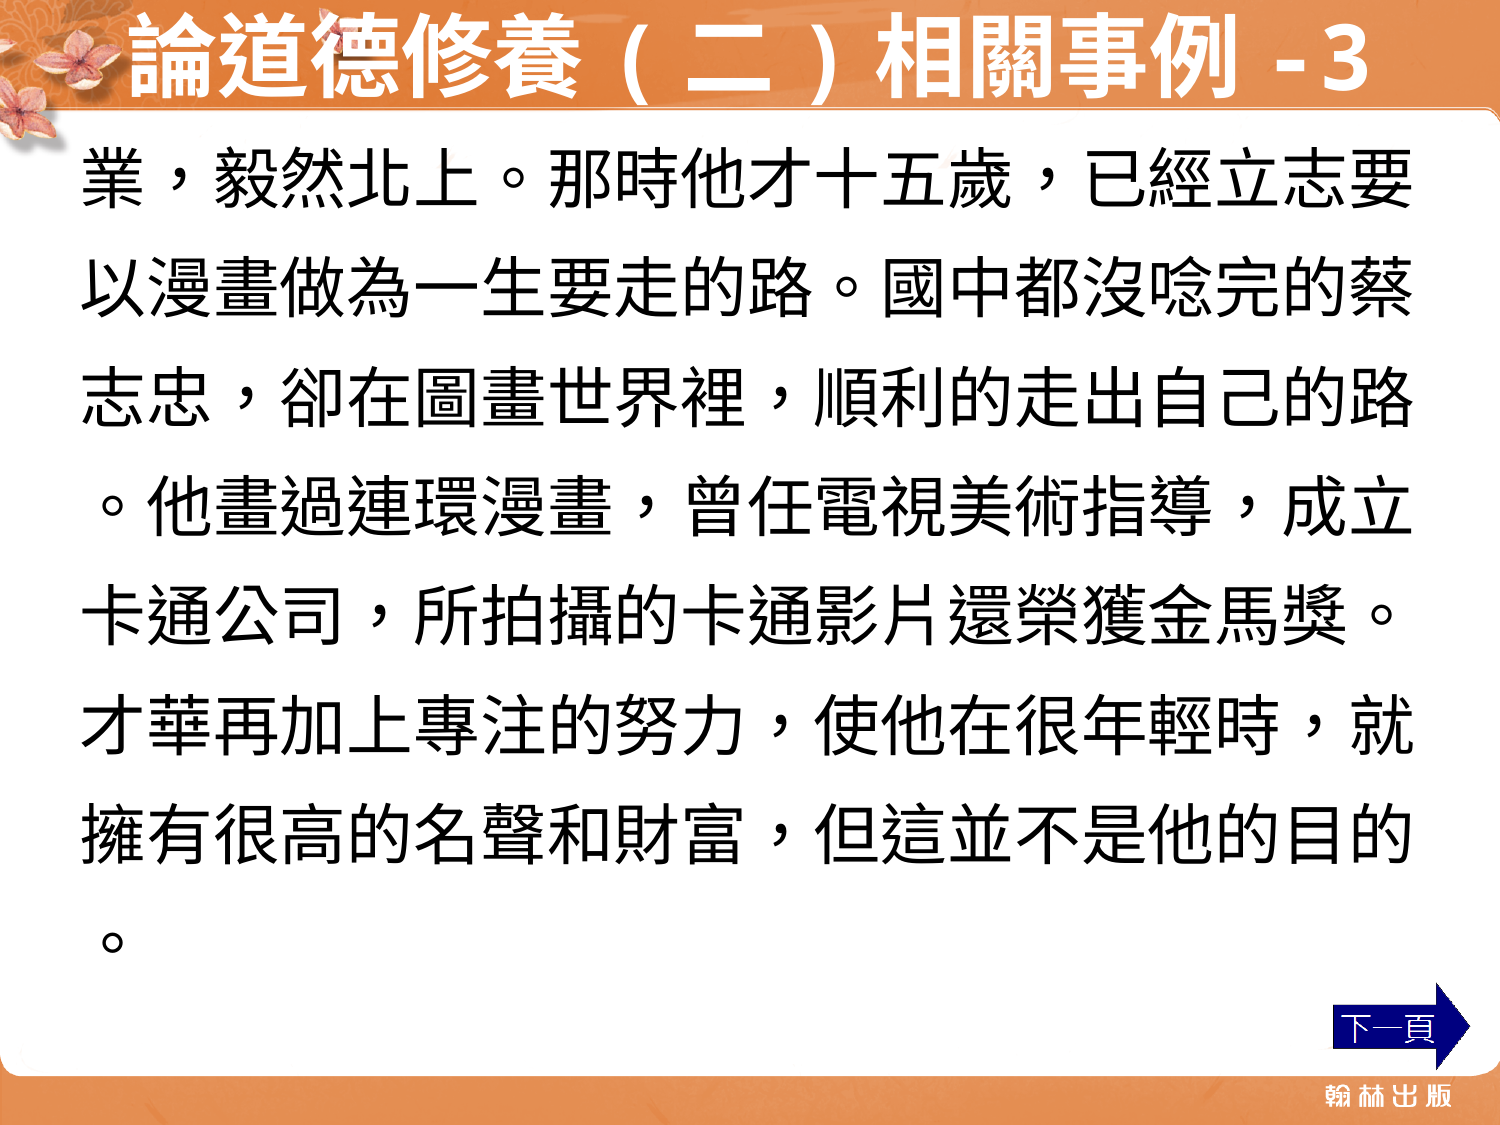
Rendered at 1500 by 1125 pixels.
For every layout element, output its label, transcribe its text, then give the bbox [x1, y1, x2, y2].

picture [0, 0, 1500, 1125]
title 論道德修養(二)相關事例-3 [75, 0, 1425, 113]
list 業，毅然北上。那時他才十五歲，已經立志要 以漫畫做為一生要走的路。國中都沒唸完的蔡 志忠，卻在圖畫世界裡，順利的走出自己的路 。他畫過連環漫畫，曾任電視美術指導，成立 卡通公司，所拍攝的卡通影片還榮獲金馬獎。 才華再加上專注的努力，使他在很年輕時，就 擁有很高的名聲和財富，但這並不是他的目的 。 [64, 113, 1483, 1000]
